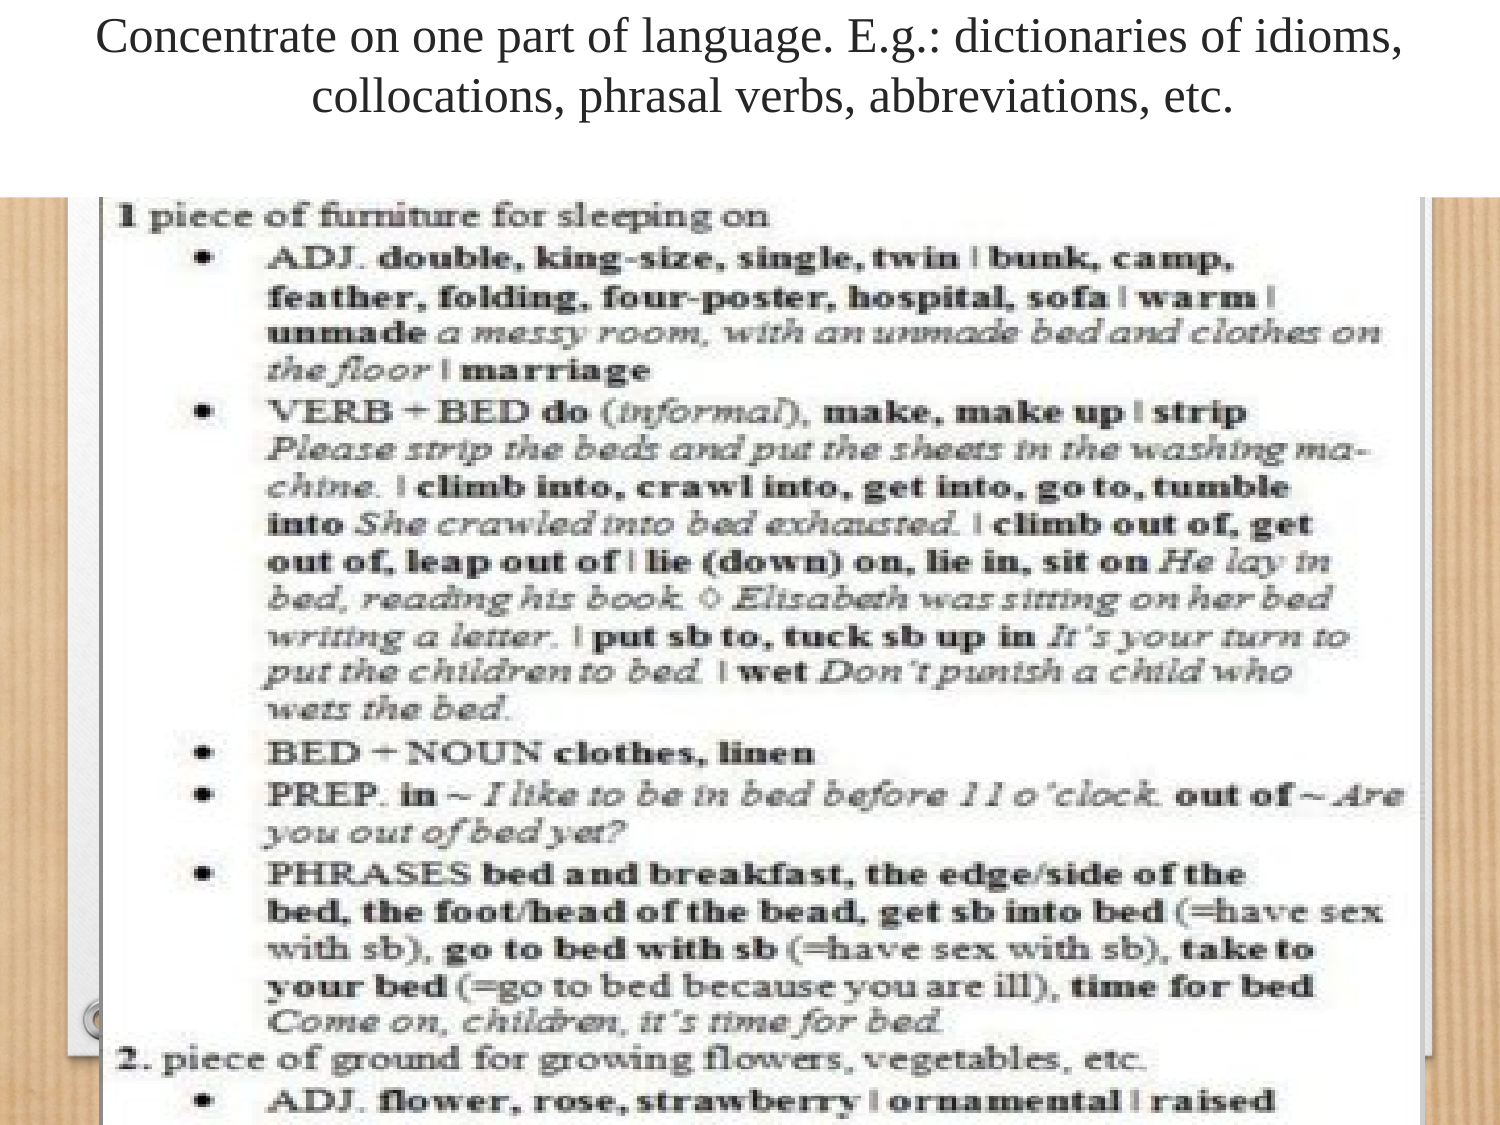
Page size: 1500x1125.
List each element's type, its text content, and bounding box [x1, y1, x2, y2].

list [99, 197, 1426, 1125]
title Concentrate on one part of language. E.g.: dictionaries of idioms, collocations, phrasal verbs, abbreviations, etc. [0, 0, 1500, 198]
picture [0, 198, 99, 1125]
picture [1426, 198, 1500, 1125]
